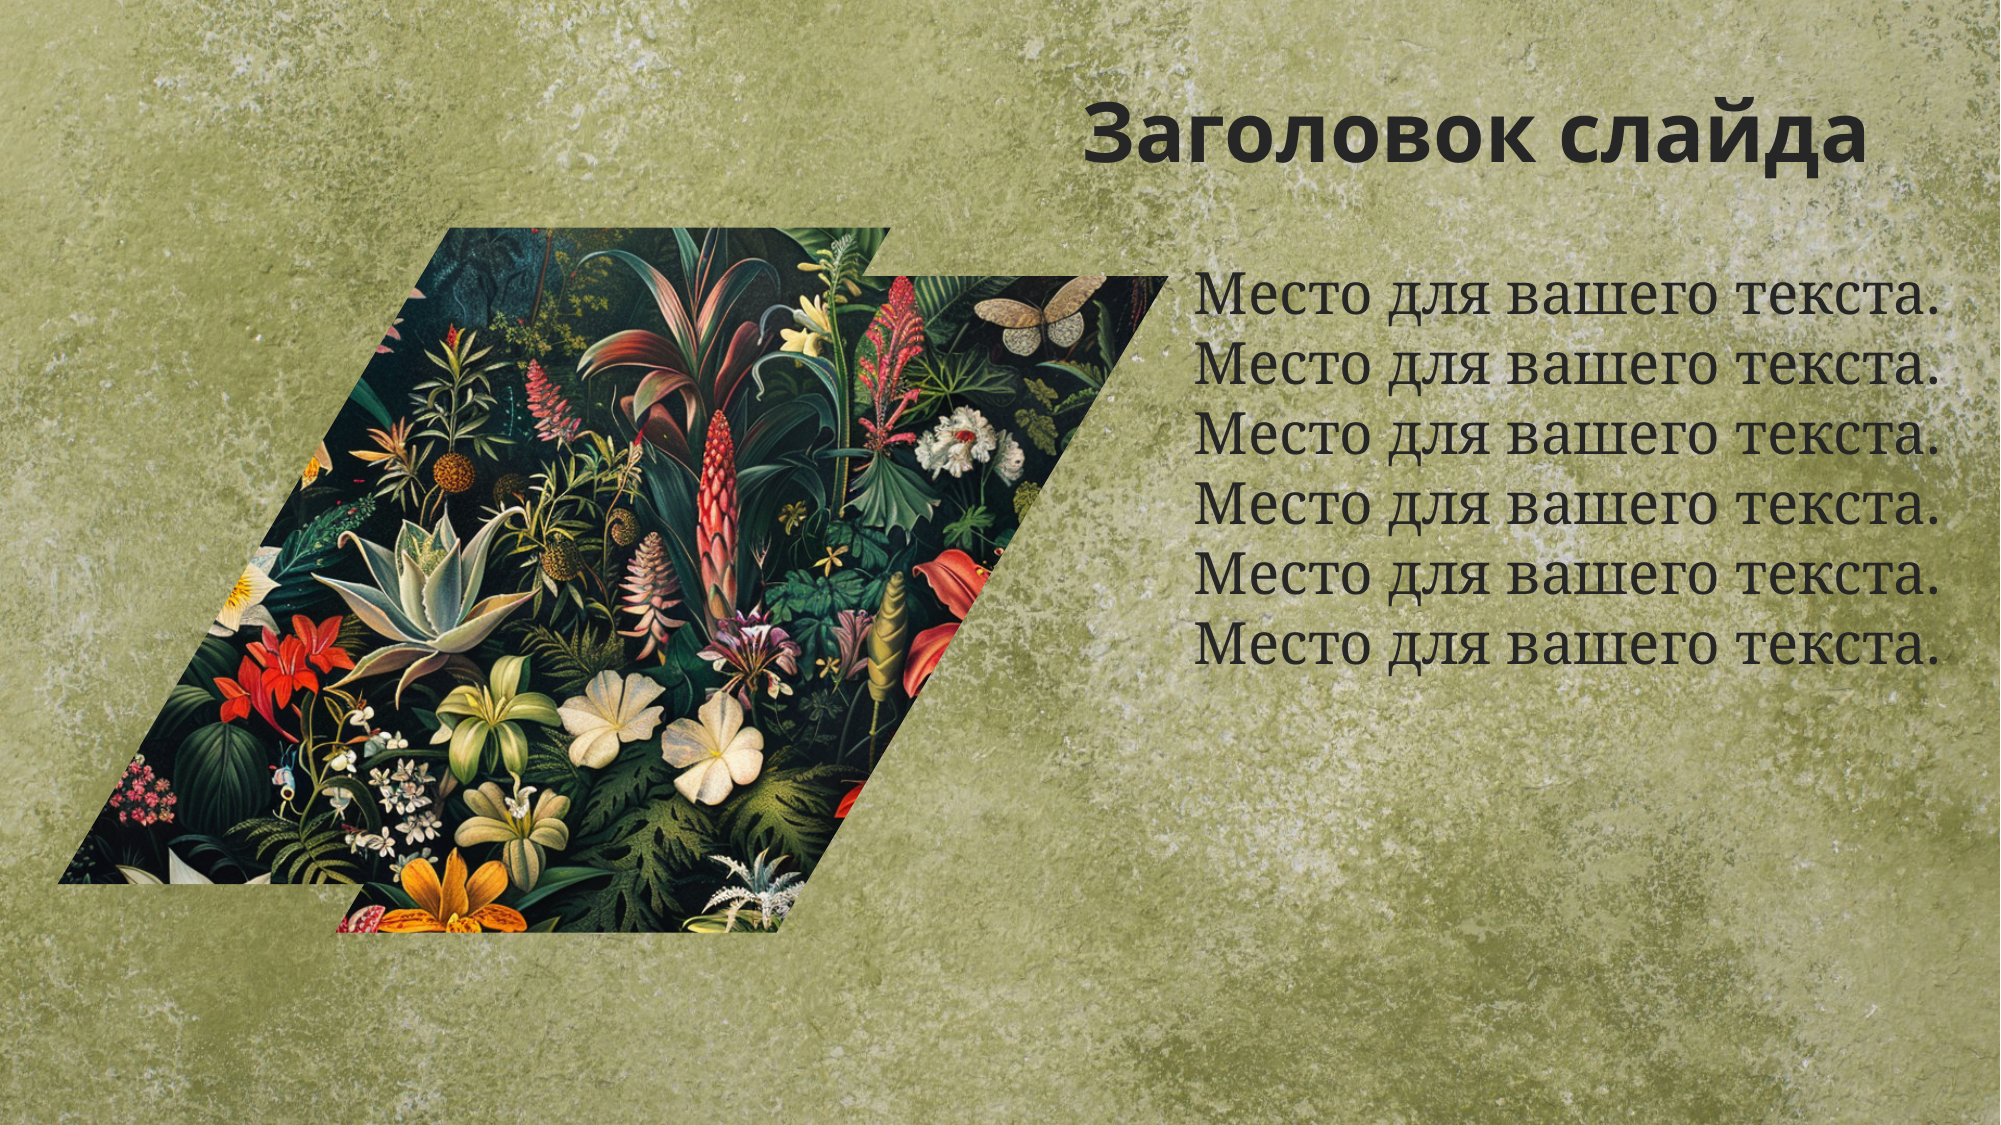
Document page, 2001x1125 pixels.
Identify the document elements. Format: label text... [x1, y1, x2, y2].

text_box Место для вашего текста. Место для вашего текста. Место для вашего текста. Место для вашего текста. Место для вашего текста. Место для вашего текста. [1169, 248, 1957, 754]
picture [57, 227, 1169, 933]
text_box Заголовок слайда [1066, 83, 1971, 301]
